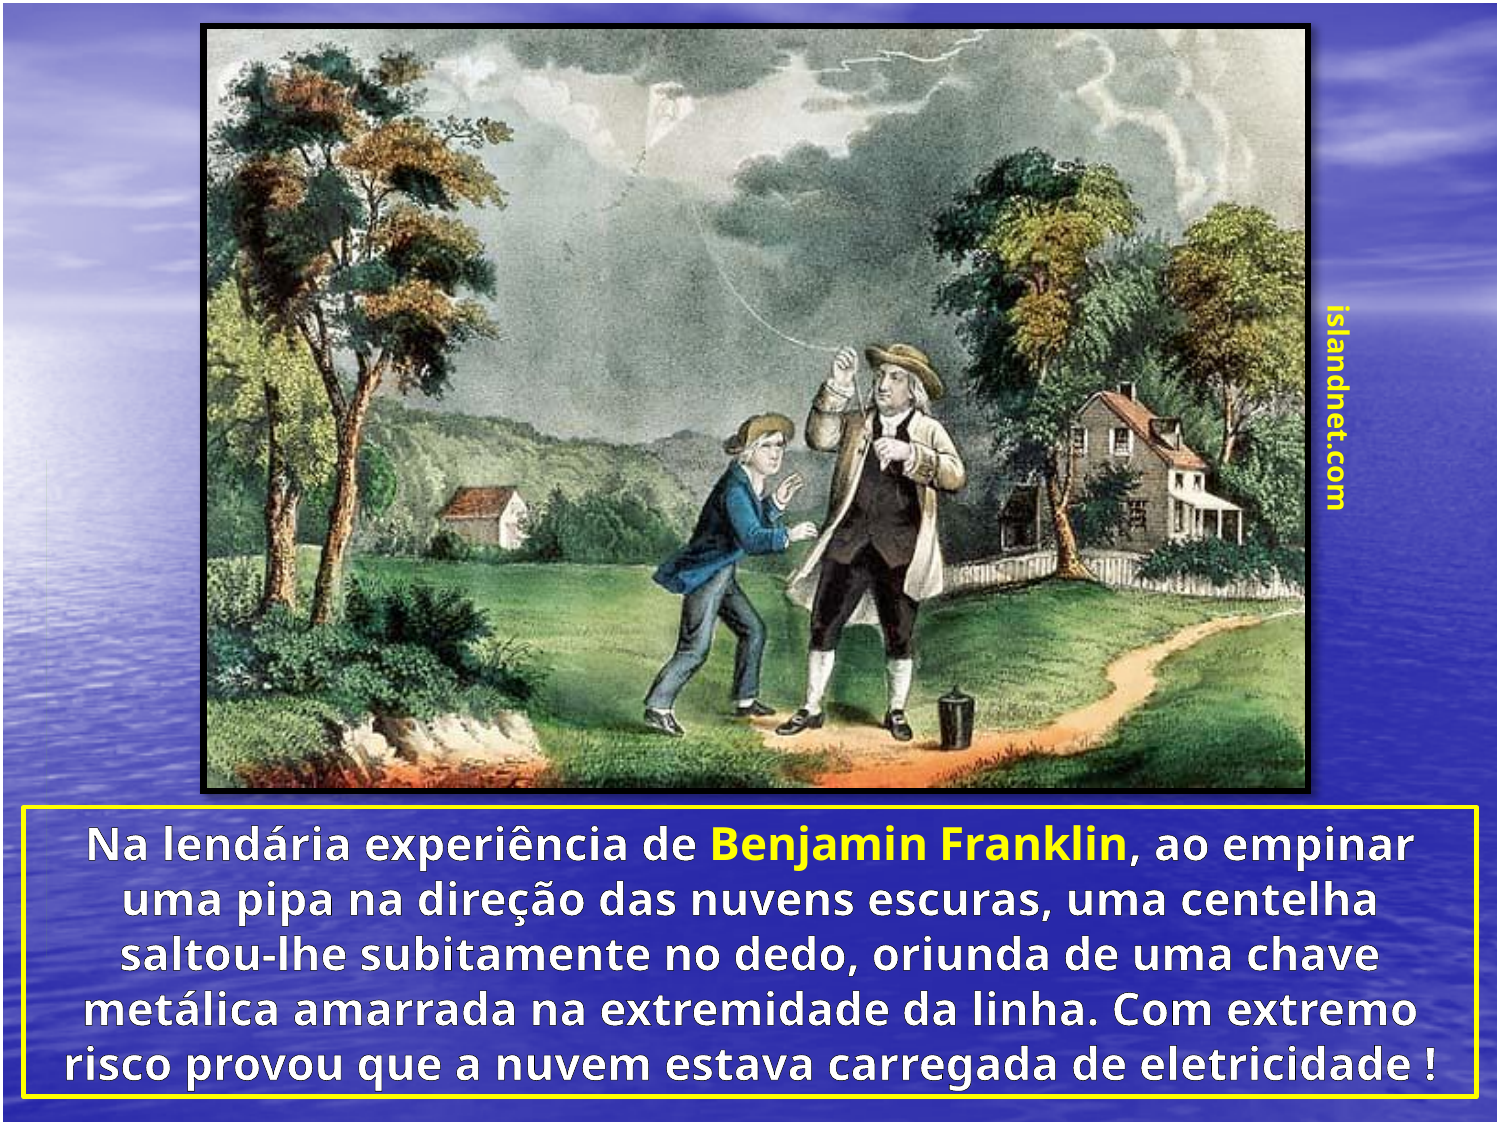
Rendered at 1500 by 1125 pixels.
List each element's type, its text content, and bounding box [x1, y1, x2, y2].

text_box islandnet.com [1322, 28, 1365, 788]
picture [206, 28, 1306, 789]
text_box Na lendária experiência de Benjamin Franklin, ao empinar uma pipa na direção das nuvens escuras, uma centelha saltou-lhe subitamente no dedo, oriunda de uma chave metálica amarrada na extremidade da linha. Com extremo risco provou que a nuvem estava carregada de eletricidade ! [23, 807, 1477, 1097]
